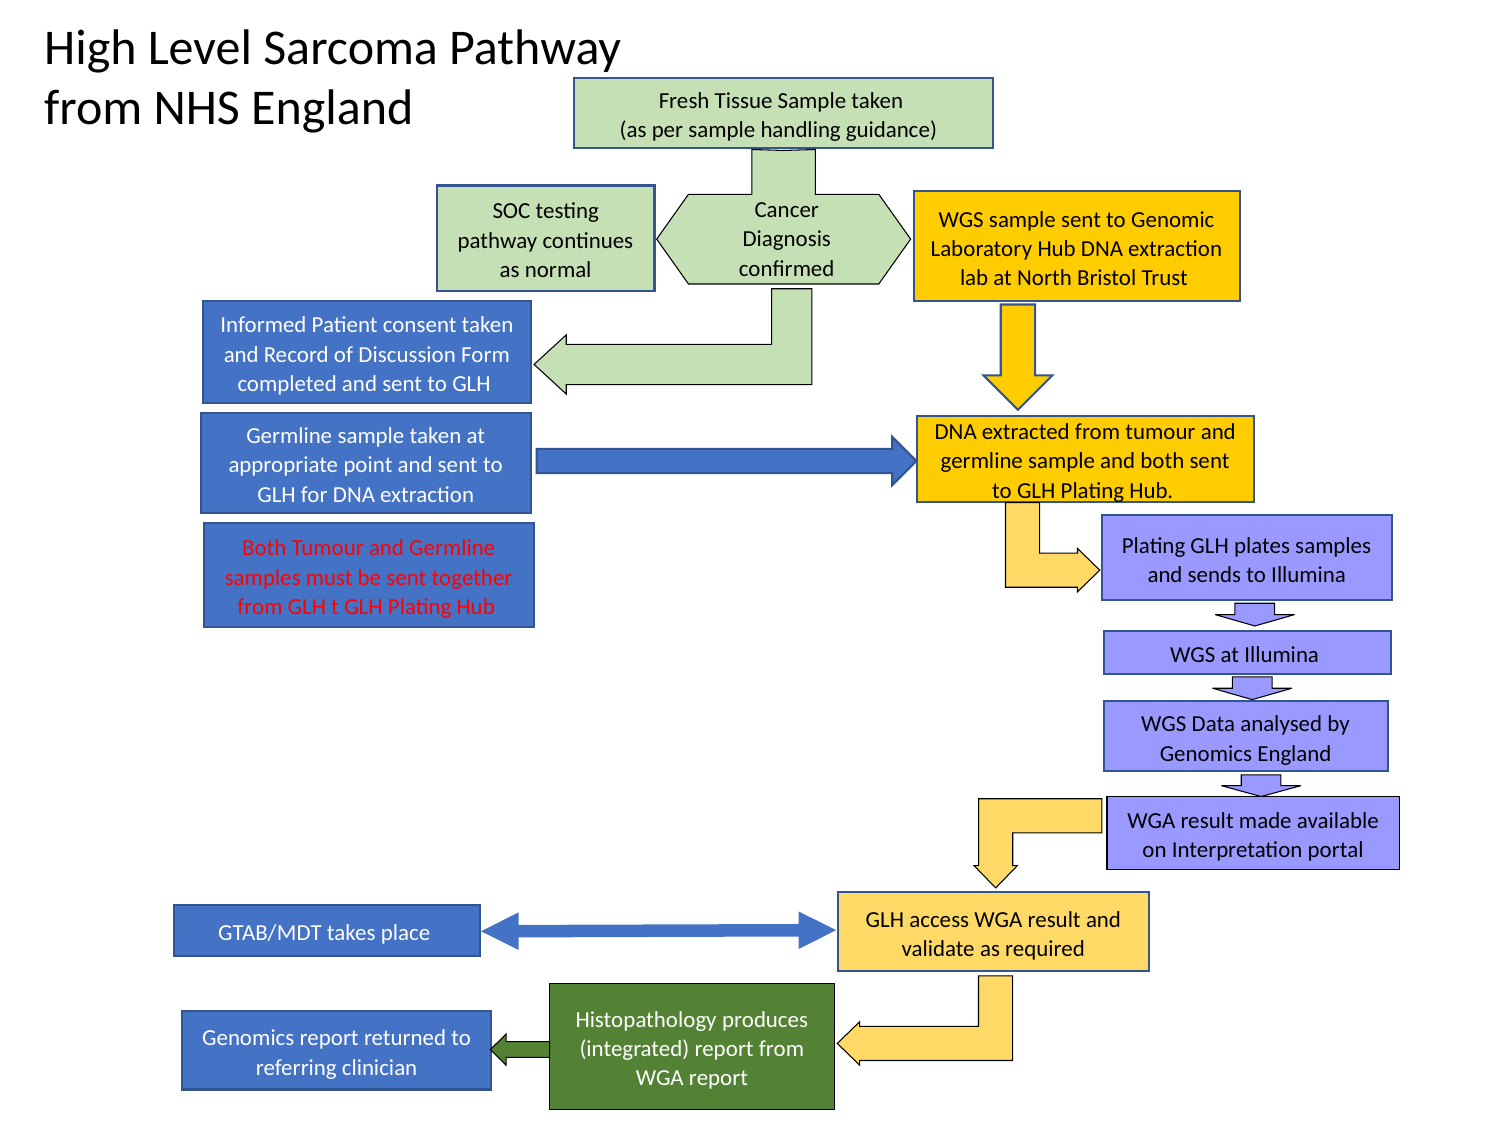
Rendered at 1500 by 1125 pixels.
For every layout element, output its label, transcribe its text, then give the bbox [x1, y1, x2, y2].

text_box WGA result made available on Interpretation portal [1106, 796, 1400, 870]
text_box Informed Patient consent taken and Record of Discussion Form completed and sent to GLH [202, 300, 532, 404]
text_box [751, 149, 816, 185]
text_box [490, 1033, 550, 1066]
text_box [656, 194, 701, 284]
text_box GTAB/MDT takes place [174, 905, 480, 956]
text_box Cancer Diagnosis confirmed [701, 185, 872, 321]
text_box WGS at Illumina [1103, 630, 1392, 674]
text_box [1212, 676, 1293, 700]
text_box [983, 304, 1053, 410]
text_box Genomics report returned to referring clinician [182, 1011, 492, 1090]
text_box Plating GLH plates samples and sends to Illumina [1101, 515, 1392, 601]
text_box Germline sample taken at appropriate point and sent to GLH for DNA extraction [200, 412, 532, 513]
text_box WGS sample sent to Genomic Laboratory Hub DNA extraction lab at North Bristol Trust [913, 191, 1240, 302]
text_box Histopathology produces (integrated) report from WGA report [549, 983, 835, 1110]
text_box Both Tumour and Germline samples must be sent together from GLH t GLH Plating Hub [203, 523, 535, 627]
text_box SOC testing pathway continues as normal [436, 185, 655, 291]
text_box DNA extracted from tumour and germline sample and both sent to GLH Plating Hub. [917, 415, 1254, 502]
text_box [973, 798, 1102, 888]
text_box [536, 436, 917, 486]
text_box High Level Sarcoma Pathway from NHS England [29, 7, 668, 142]
text_box GLH access WGA result and validate as required [838, 892, 1149, 971]
text_box [1215, 603, 1295, 626]
text_box [837, 975, 1013, 1066]
text_box [1221, 774, 1301, 797]
text_box [1005, 502, 1100, 592]
text_box WGS Data analysed by Genomics England [1103, 701, 1388, 772]
text_box Fresh Tissue Sample taken (as per sample handling guidance) [574, 78, 994, 148]
text_box [534, 288, 812, 395]
text_box [872, 194, 911, 284]
